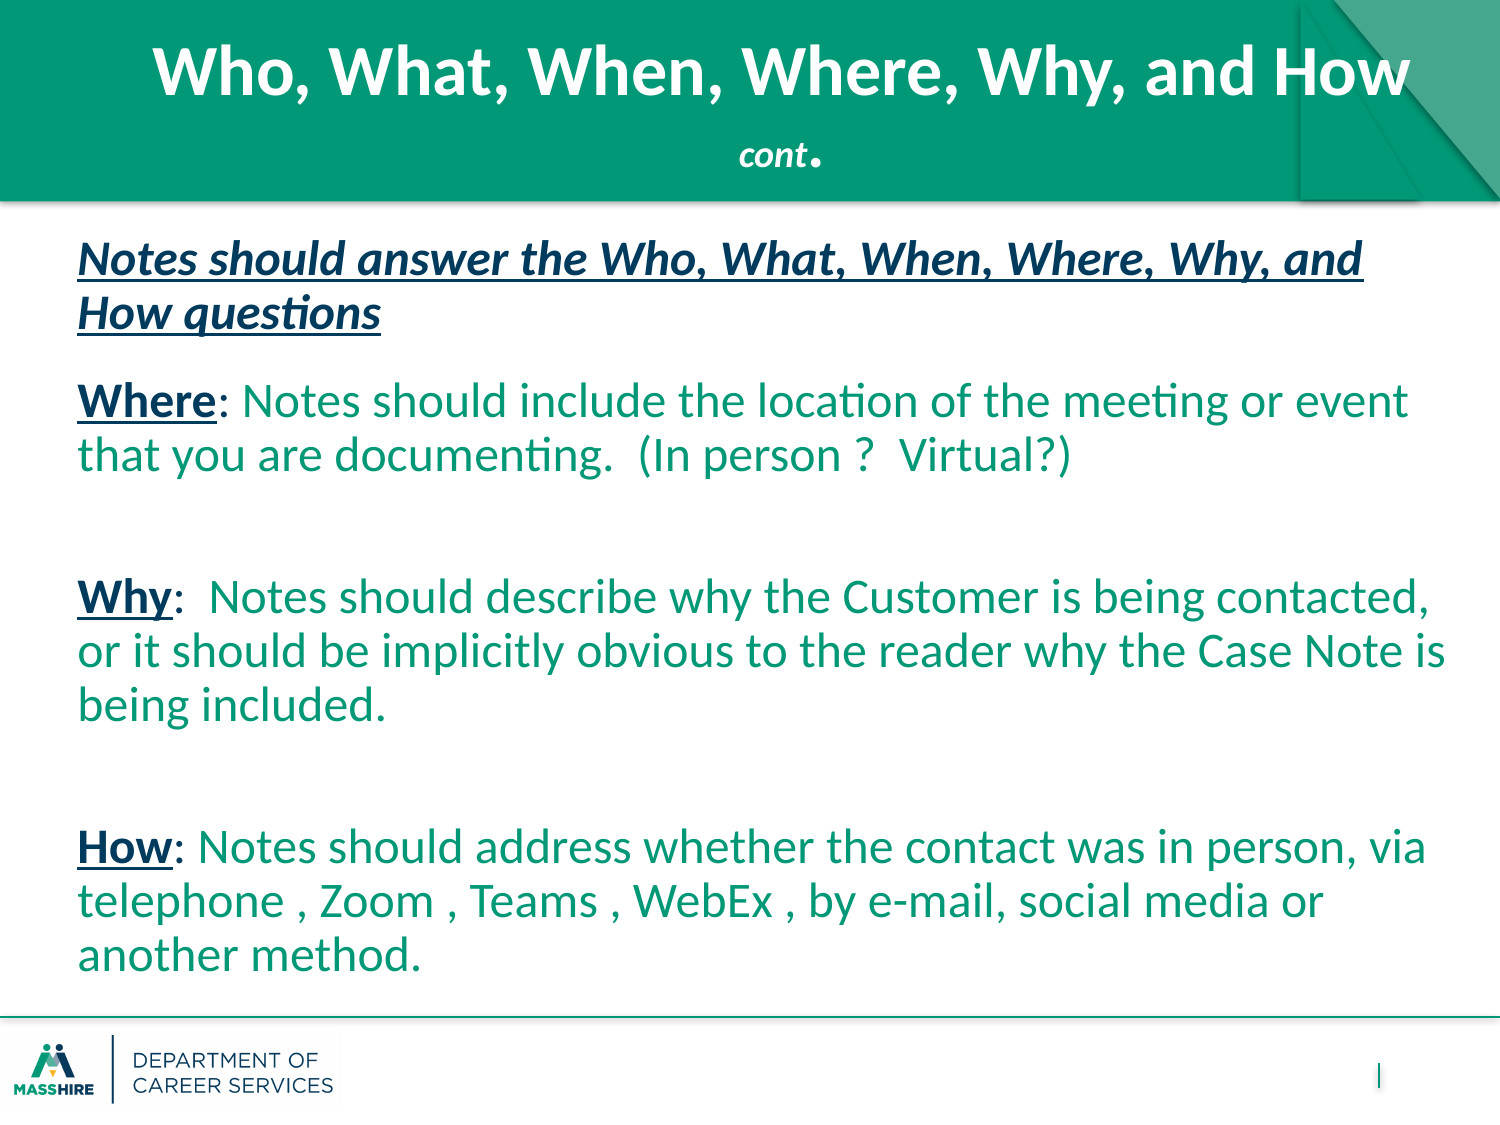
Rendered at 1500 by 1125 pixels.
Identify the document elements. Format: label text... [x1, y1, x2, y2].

title Who, What, When, Where, Why, and How cont. [89, 25, 1474, 189]
list Notes should answer the Who, What, When, Where, Why, and How questions Where: Notes should include the location of the meeting or event that you are documenting. (In person ? Virtual?) Why: Notes should describe why the Customer is being contacted, or it should be implicitly obvious to the reader why the Case Note is being included. How: Notes should address whether the contact was in person, via telephone , Zoom , Teams , WebEx , by e-mail, social media or another method. [62, 224, 1474, 992]
picture [6, 1031, 341, 1109]
